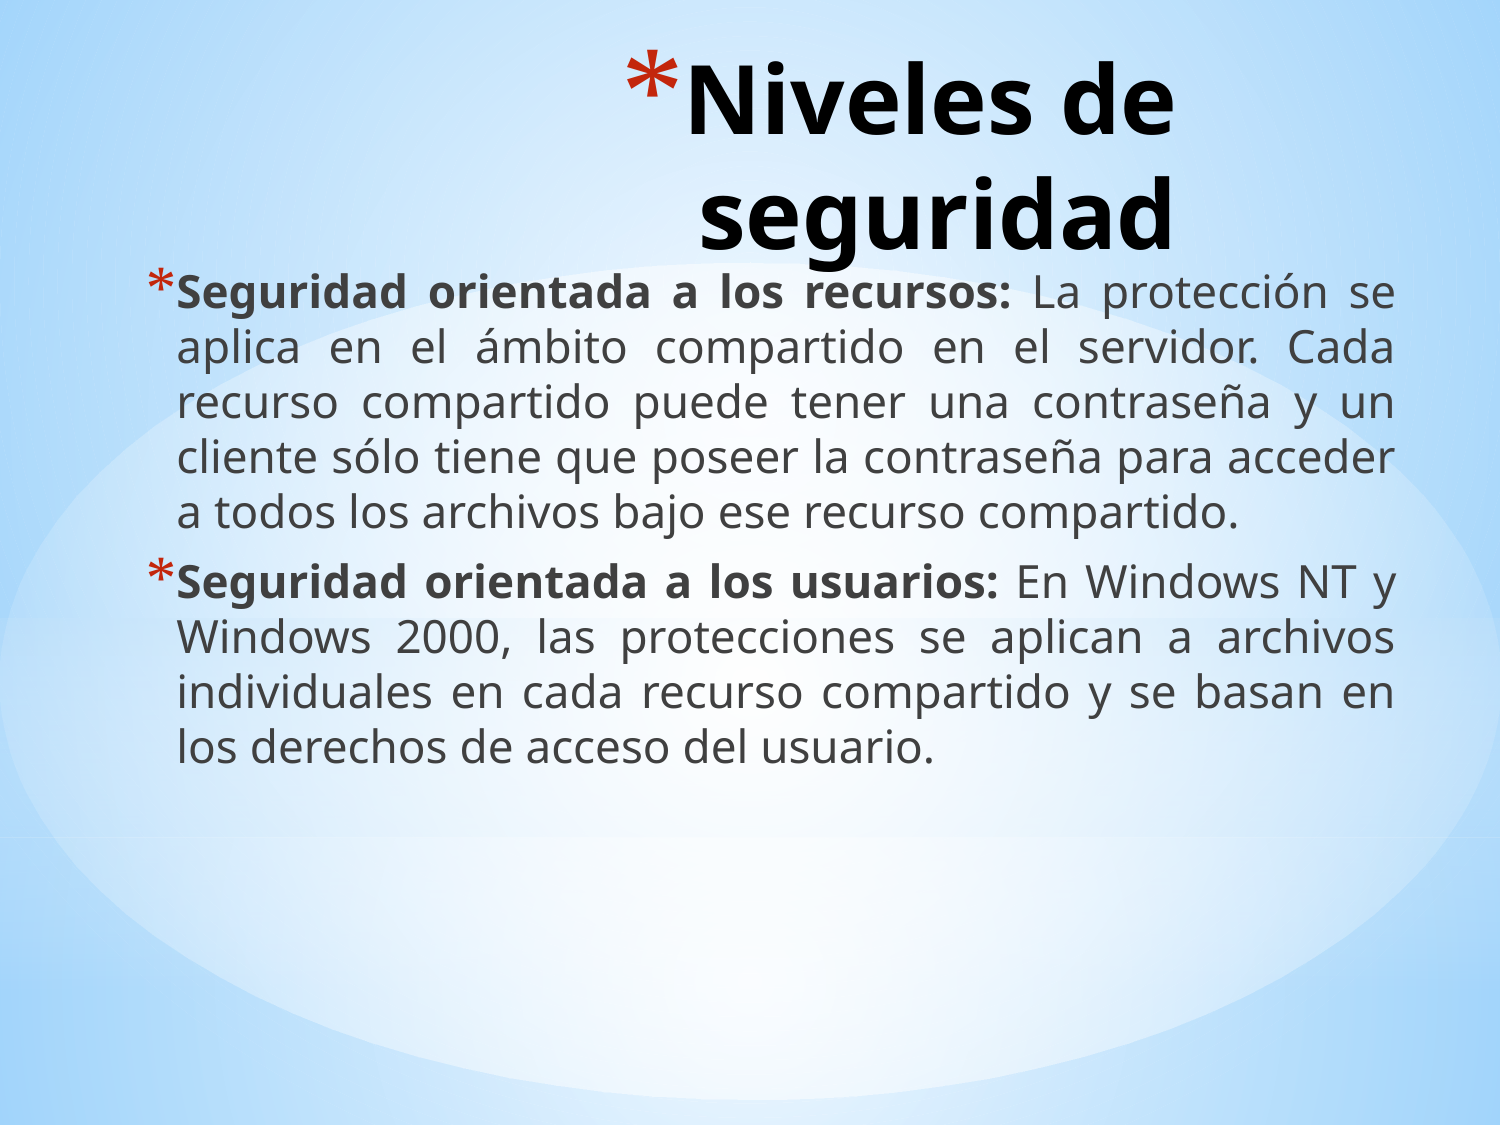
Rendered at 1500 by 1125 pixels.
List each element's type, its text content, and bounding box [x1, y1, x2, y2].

list Seguridad orientada a los recursos: La protección se aplica en el ámbito compartido en el servidor. Cada recurso compartido puede tener una contraseña y un cliente sólo tiene que poseer la contraseña para acceder a todos los archivos bajo ese recurso compartido. Seguridad orientada a los usuarios: En Windows NT y Windows 2000, las protecciones se aplican a archivos individuales en cada recurso compartido y se basan en los derechos de acceso del usuario. [123, 255, 1412, 1035]
title Niveles de seguridad [123, 30, 1193, 219]
